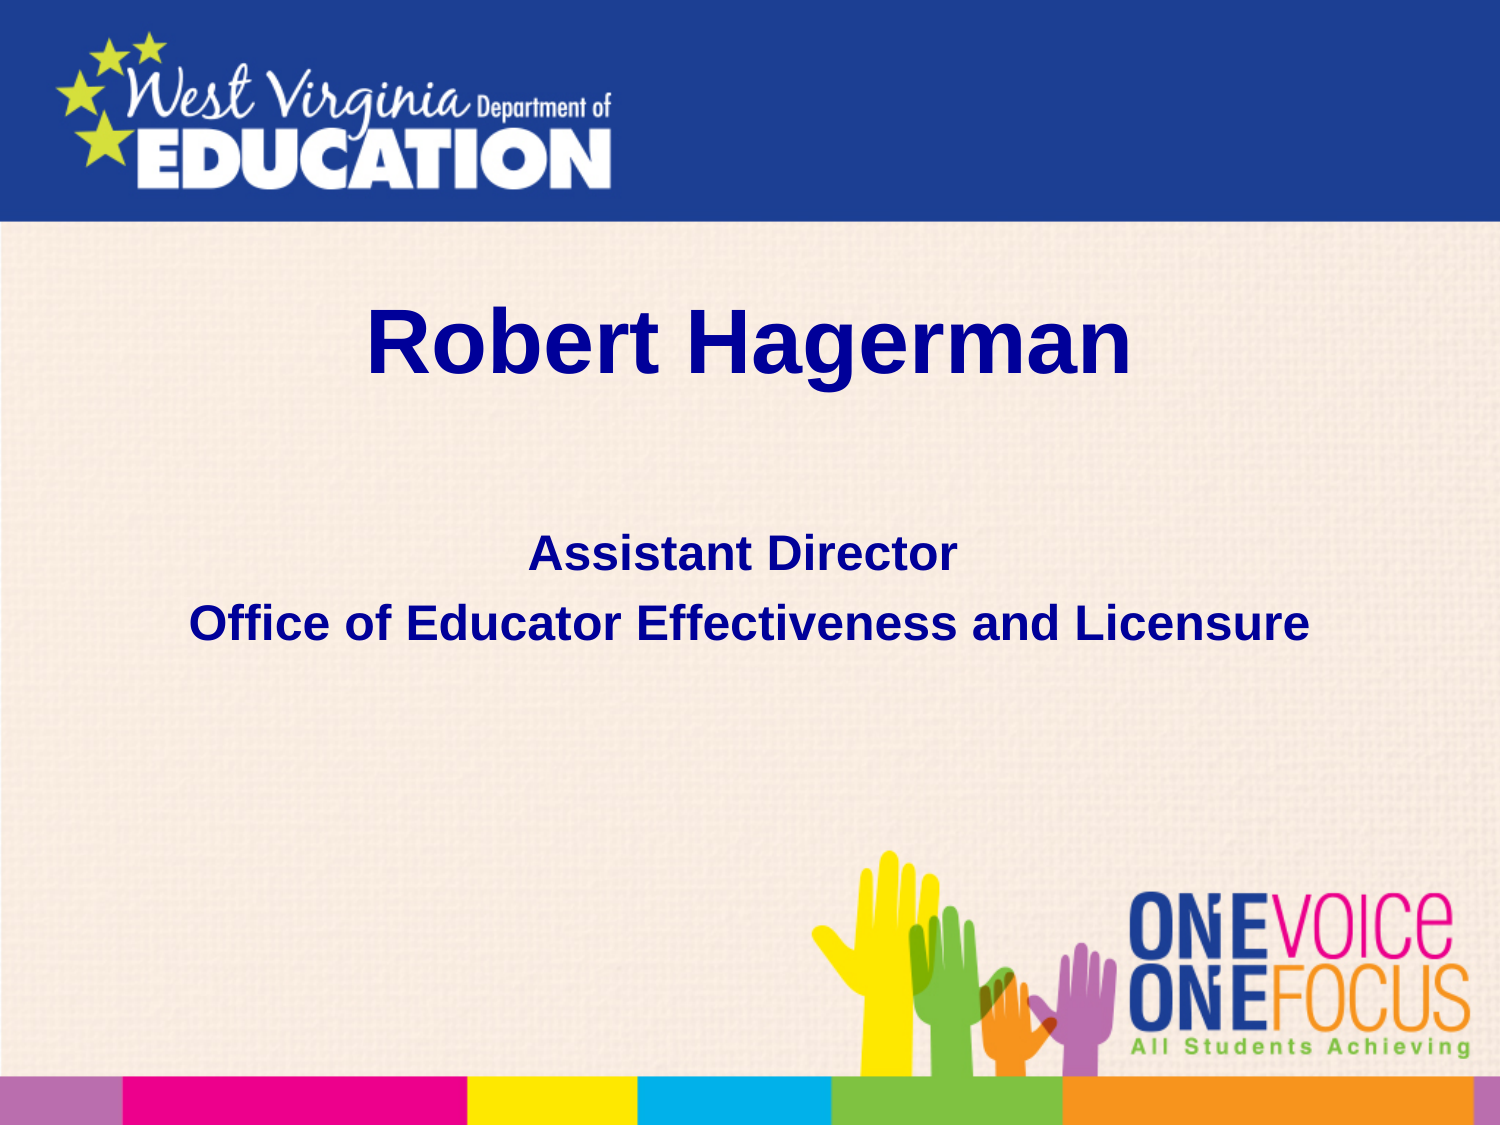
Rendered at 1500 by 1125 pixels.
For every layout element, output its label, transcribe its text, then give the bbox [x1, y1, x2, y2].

subtitle Assistant Director Office of Educator Effectiveness and Licensure [154, 512, 1346, 801]
picture [0, 0, 1500, 1125]
title Robert Hagerman [112, 271, 1388, 513]
